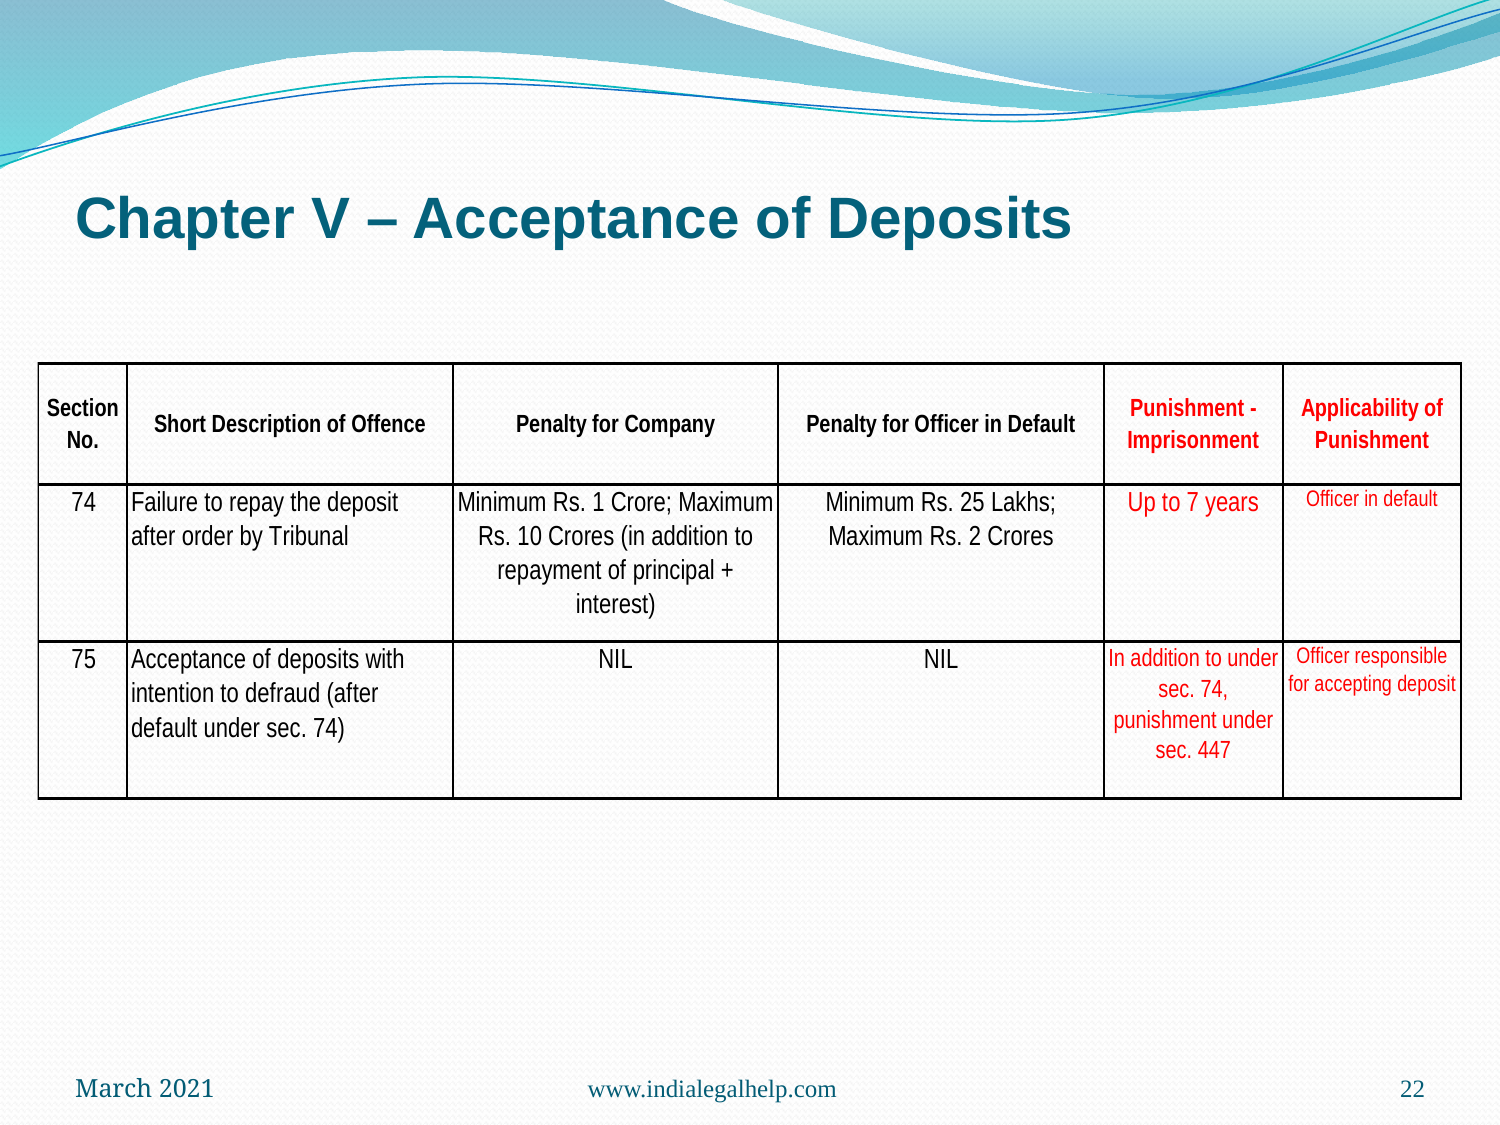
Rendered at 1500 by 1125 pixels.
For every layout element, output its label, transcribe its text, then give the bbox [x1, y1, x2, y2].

footer www.indialegalhelp.com [437, 1042, 988, 1103]
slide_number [75, 1042, 425, 1103]
title Chapter V – Acceptance of Deposits [75, 115, 1425, 250]
picture [37, 362, 1463, 801]
slide_number 22 [1299, 1042, 1425, 1103]
